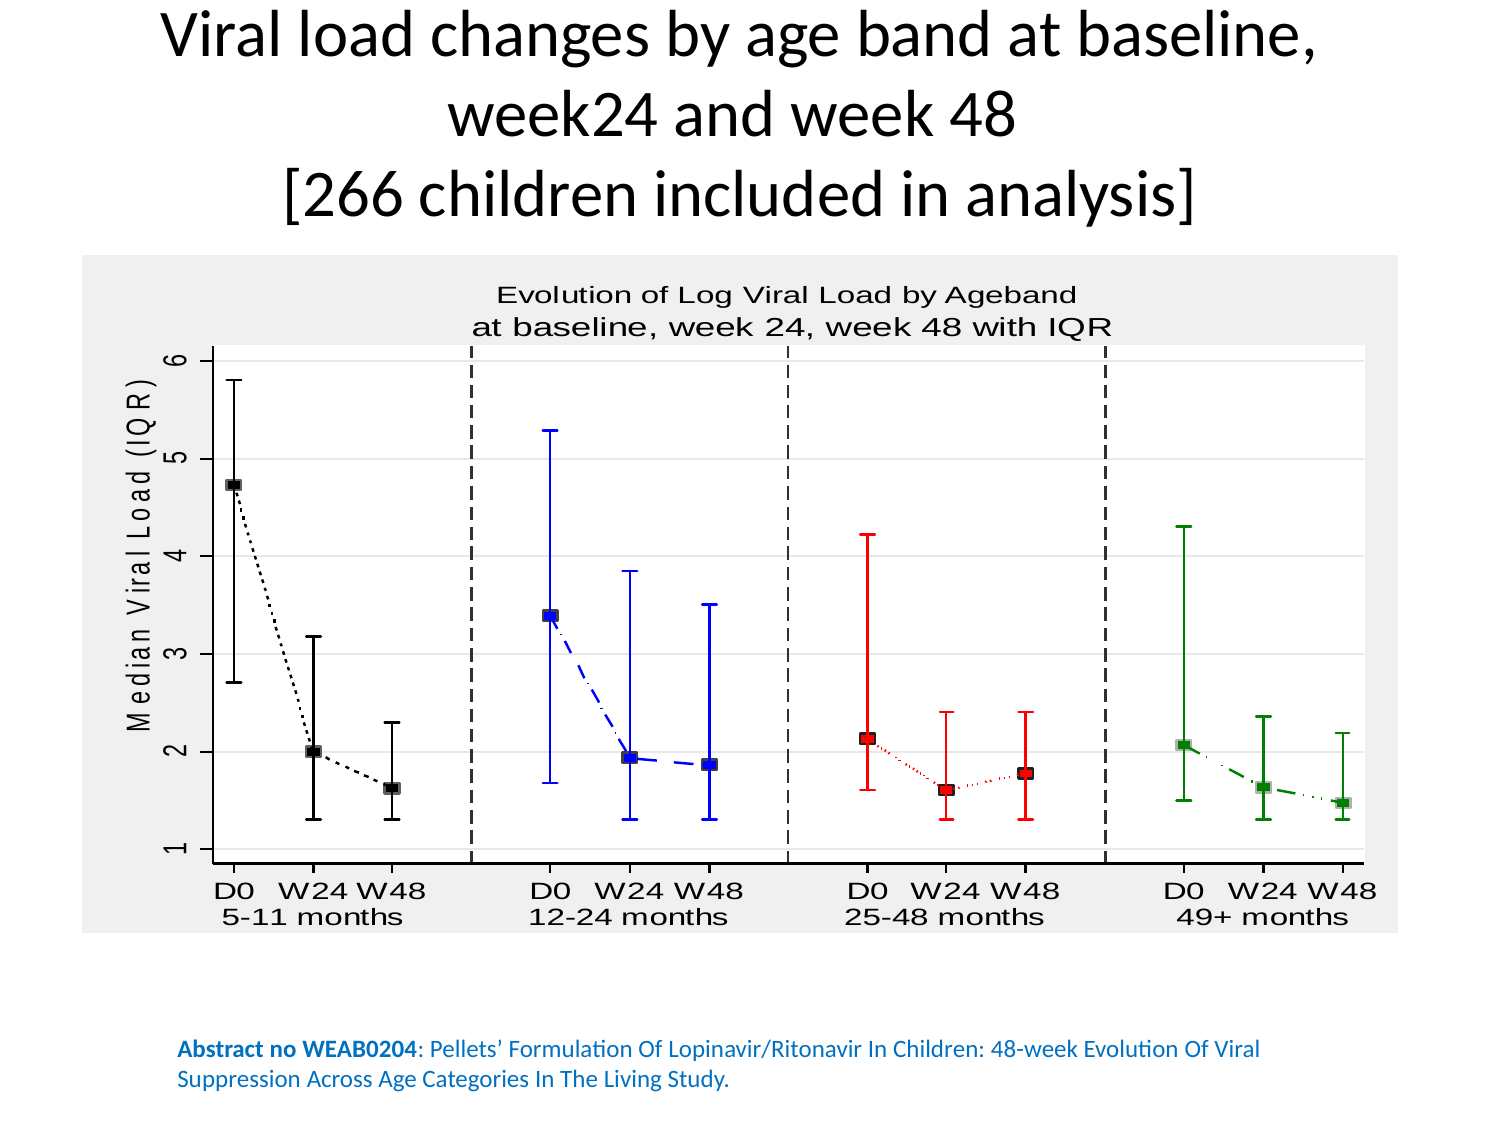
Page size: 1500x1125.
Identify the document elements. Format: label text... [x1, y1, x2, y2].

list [64, 243, 1415, 945]
title Viral load changes by age band at baseline, week24 and week 48 [266 children included in analysis] [64, 38, 1415, 182]
text_box Abstract no WEAB0204: Pellets’ Formulation Of Lopinavir/Ritonavir In Children: 48-week Evolution Of Viral Suppression Across Age Categories In The Living Study. [162, 1024, 1363, 1100]
